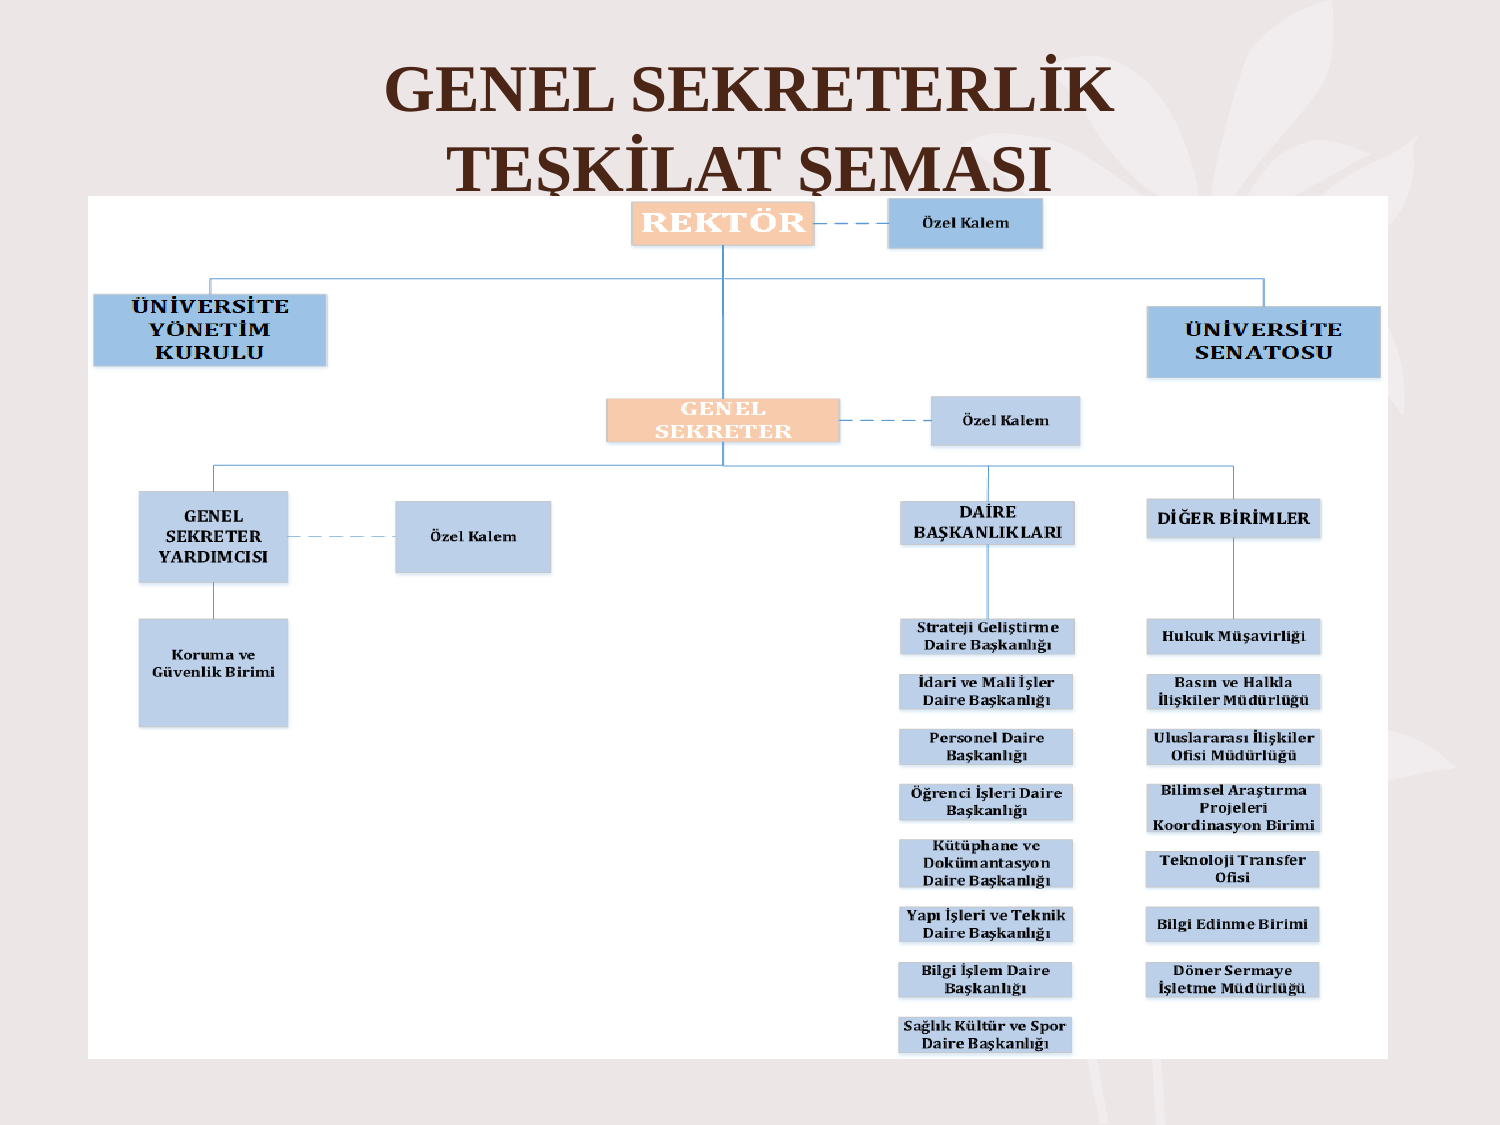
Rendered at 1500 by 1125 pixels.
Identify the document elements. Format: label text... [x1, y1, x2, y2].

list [88, 195, 1389, 1059]
title GENEL SEKRETERLİK TEŞKİLAT ŞEMASI [45, 37, 1455, 213]
